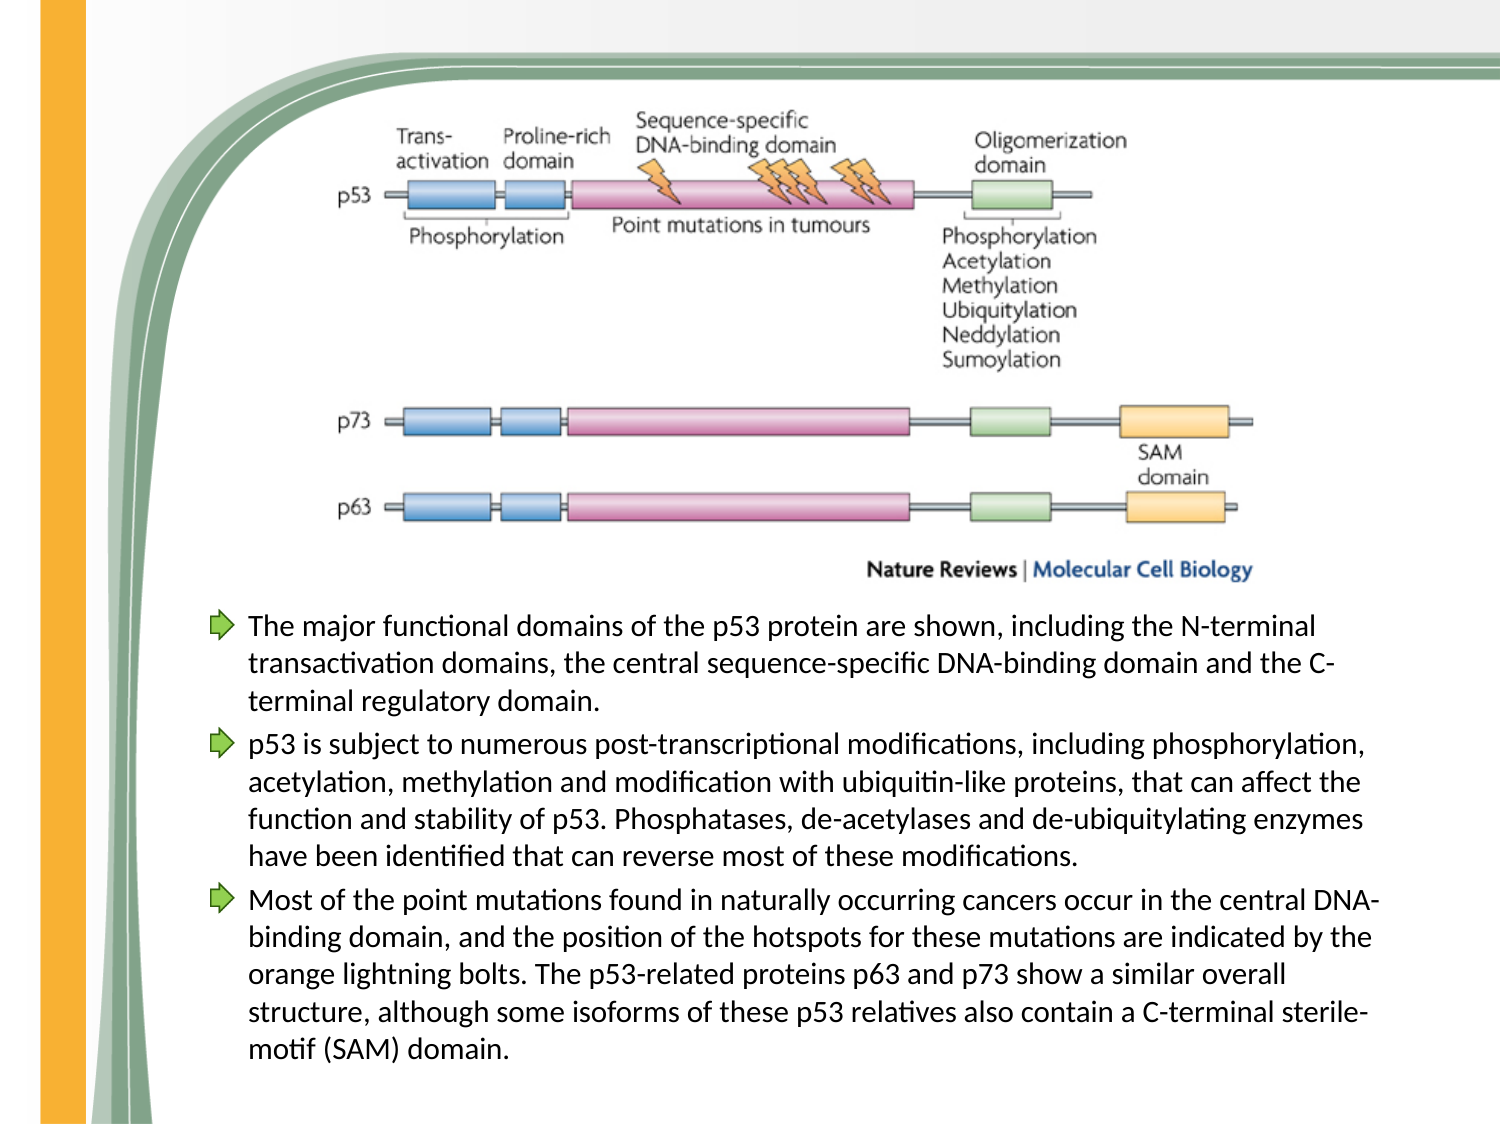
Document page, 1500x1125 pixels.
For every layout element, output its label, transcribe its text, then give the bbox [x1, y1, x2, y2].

picture [0, 0, 1500, 1125]
list The major functional domains of the p53 protein are shown, including the N-terminal transactivation domains, the central sequence-specific DNA-binding domain and the C-terminal regulatory domain. p53 is subject to numerous post-transcriptional modifications, including phosphorylation, acetylation, methylation and modification with ubiquitin-like proteins, that can affect the function and stability of p53. Phosphatases, de-acetylases and de-ubiquitylating enzymes have been identified that can reverse most of these modifications. Most of the point mutations found in naturally occurring cancers occur in the central DNA-binding domain, and the position of the hotspots for these mutations are indicated by the orange lightning bolts. The p53-related proteins p63 and p73 show a similar overall structure, although some isoforms of these p53 relatives also contain a C-terminal sterile-motif (SAM) domain. [194, 597, 1424, 1083]
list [336, 107, 1259, 587]
